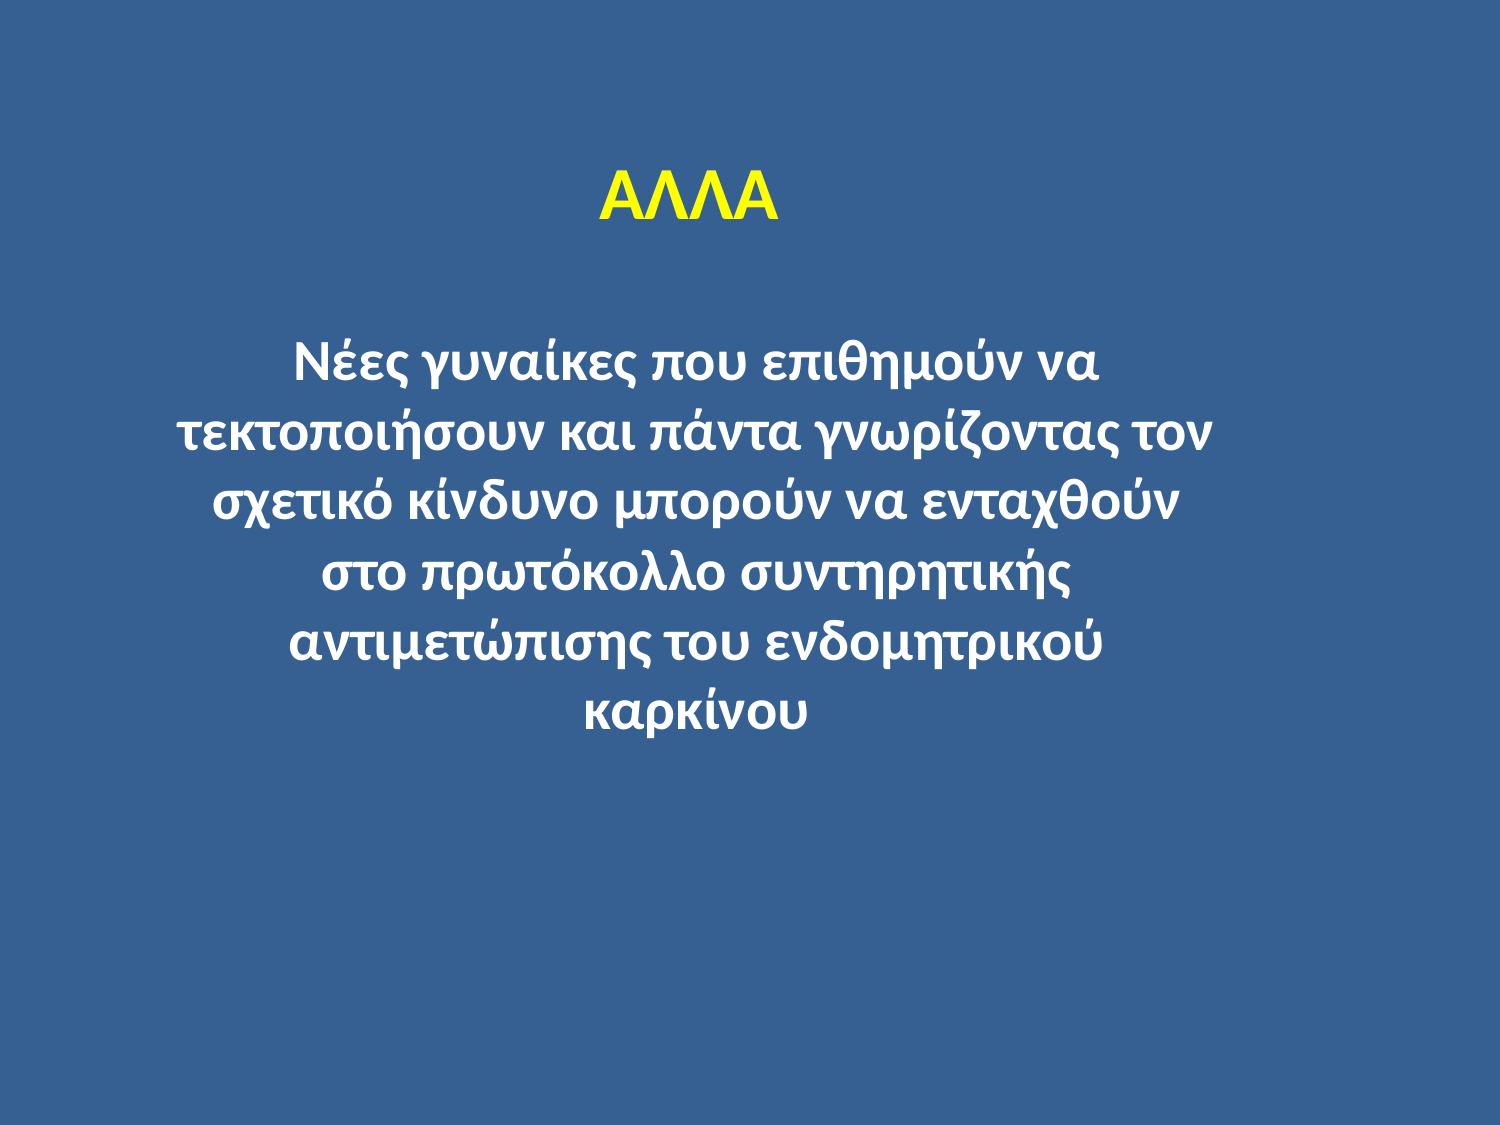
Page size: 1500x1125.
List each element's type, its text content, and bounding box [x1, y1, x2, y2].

text_box ΑΛΛΑ [584, 137, 845, 242]
text_box Νέες γυναίκες που επιθημούν να τεκτοποιήσουν και πάντα γνωρίζοντας τον σχετικό κίνδυνο μπορούν να ενταχθούν στο πρωτόκολλο συντηρητικής αντιμετώπισης του ενδομητρικού καρκίνου [159, 314, 1235, 749]
